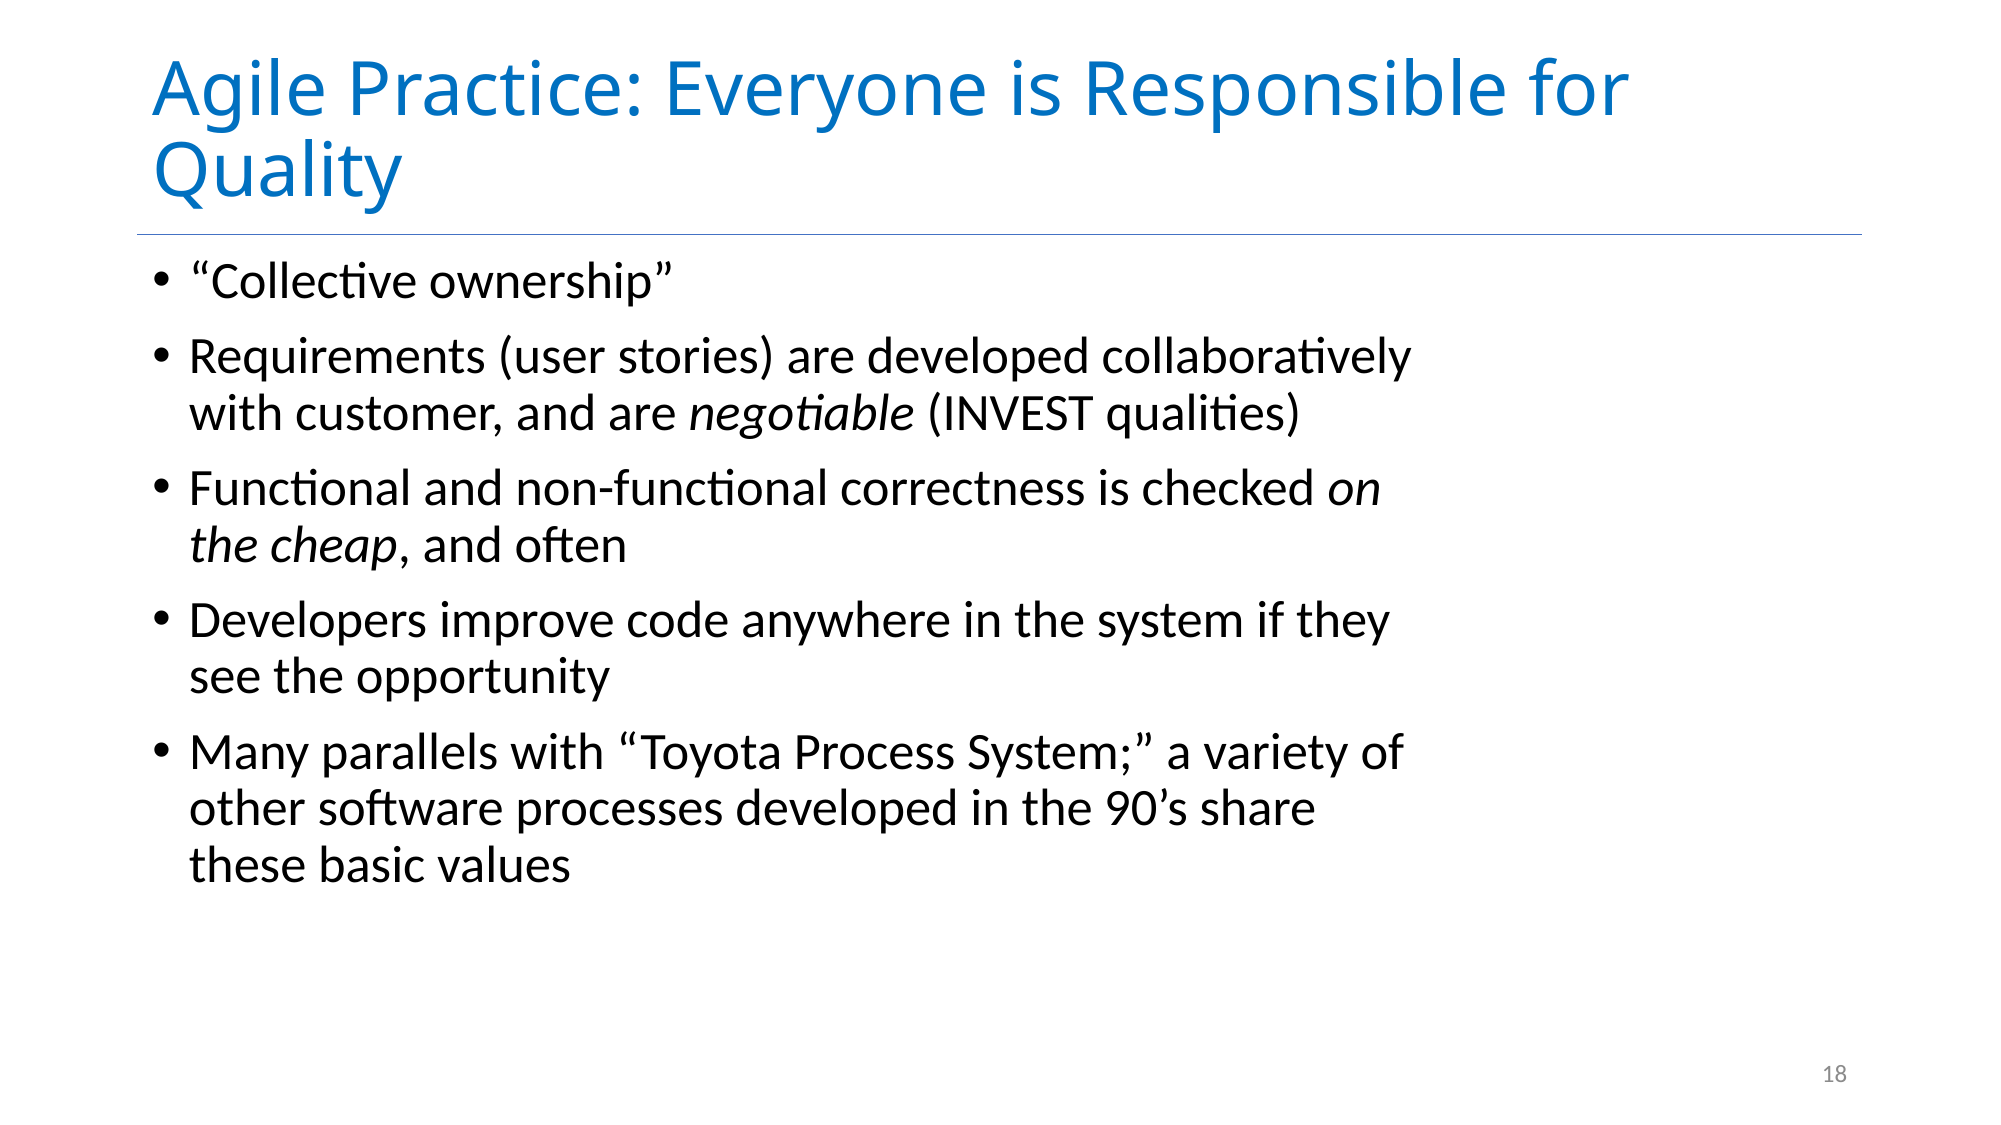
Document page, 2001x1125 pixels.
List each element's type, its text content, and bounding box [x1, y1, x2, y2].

list “Collective ownership” Requirements (user stories) are developed collaboratively with customer, and are negotiable (INVEST qualities) Functional and non-functional correctness is checked on the cheap, and often Developers improve code anywhere in the system if they see the opportunity Many parallels with “Toyota Process System;” a variety of other software processes developed in the 90’s share these basic values [137, 246, 1432, 960]
title Agile Practice: Everyone is Responsible for Quality [137, 3, 1863, 221]
slide_number 18 [1412, 1042, 1863, 1103]
